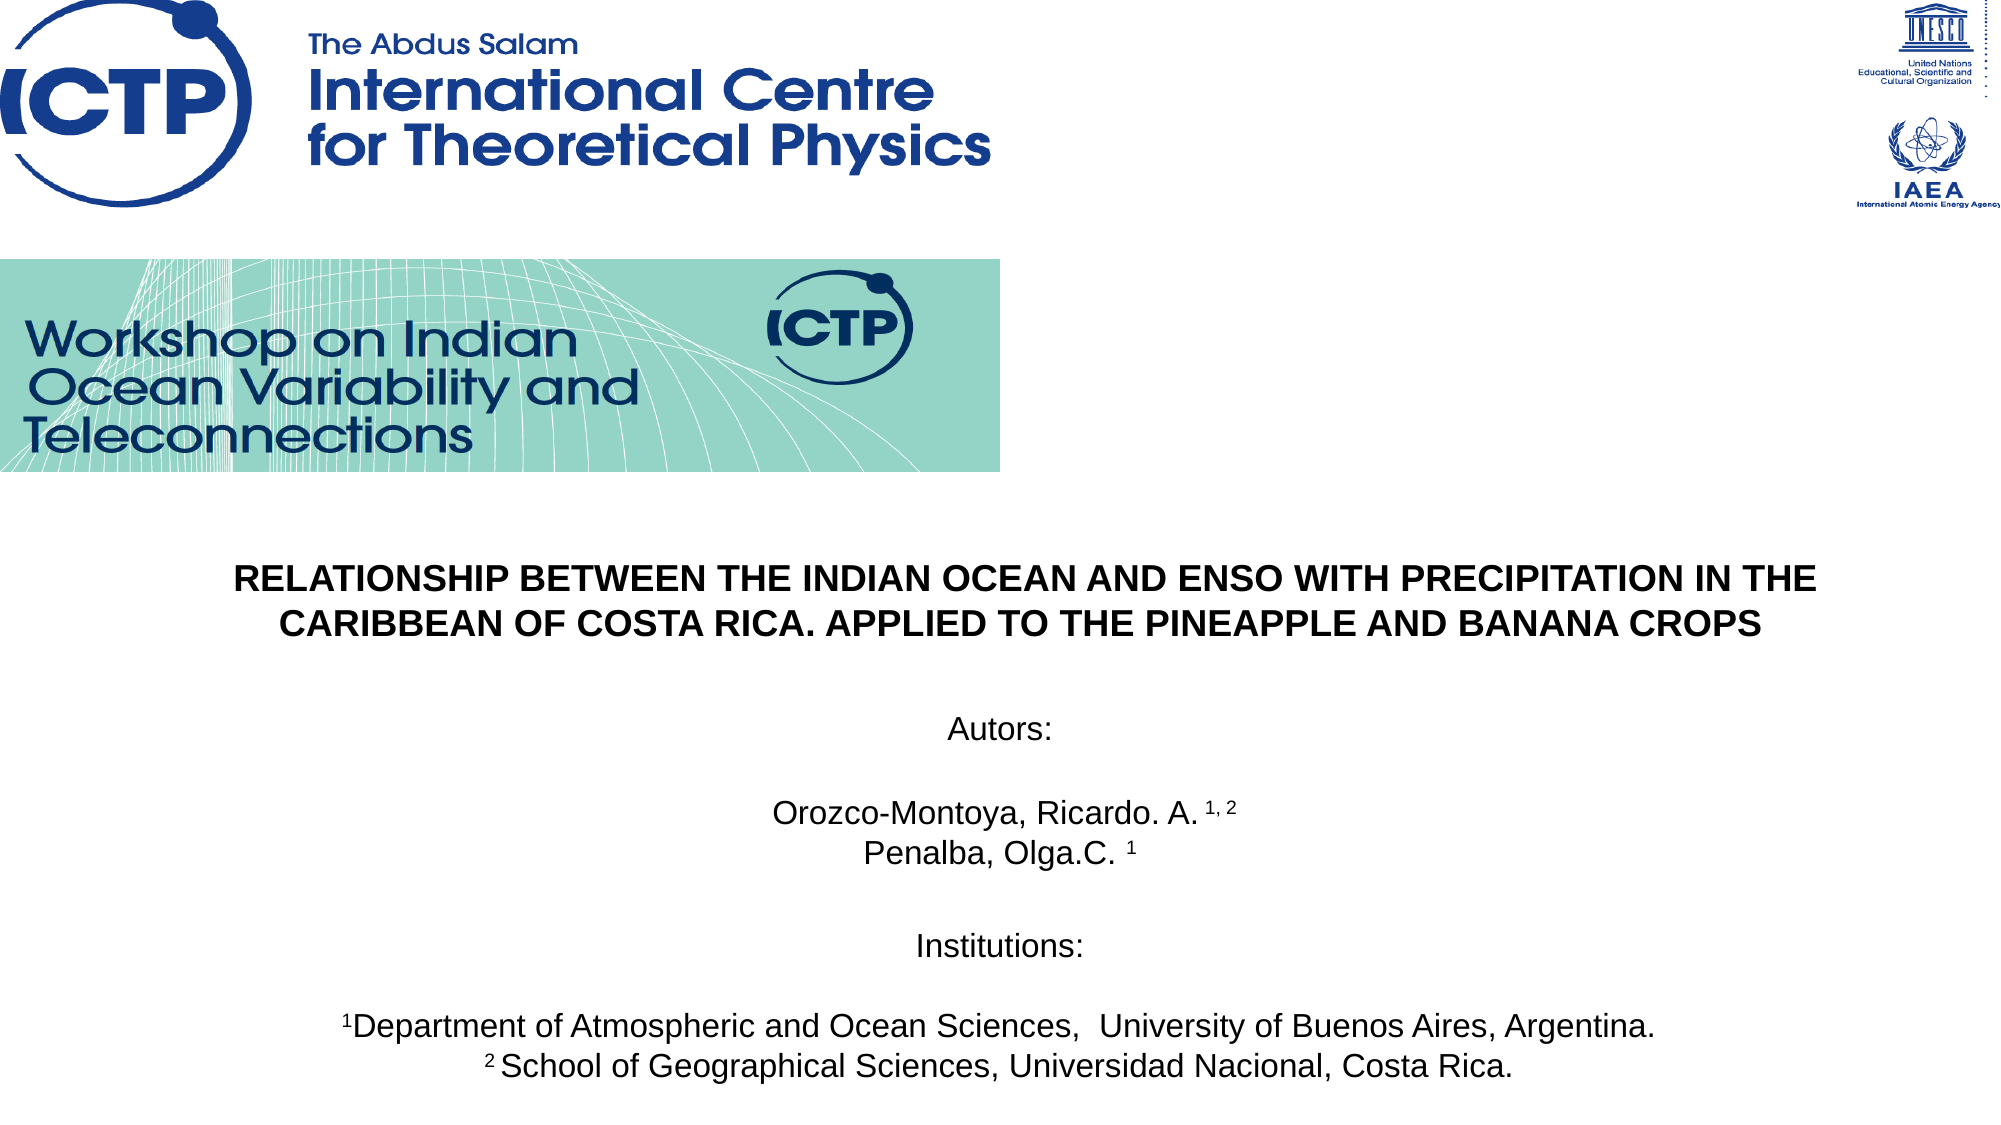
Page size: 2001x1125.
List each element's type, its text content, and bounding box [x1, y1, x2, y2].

picture [0, 259, 1000, 472]
text_box Autors: Orozco-Montoya, Ricardo. A. 1, 2 Penalba, Olga.C. 1 [171, 699, 1829, 879]
picture [0, 0, 2000, 208]
text_box Institutions: 1Department of Atmospheric and Ocean Sciences, University of Buenos Aires, Argentina. 2 School of Geographical Sciences, Universidad Nacional, Costa Rica. [171, 916, 1829, 1092]
text_box RELATIONSHIP BETWEEN THE INDIAN OCEAN AND ENSO WITH PRECIPITATION IN THE CARIBBEAN OF COSTA RICA. APPLIED TO THE PINEAPPLE AND BANANA CROPS [197, 501, 1855, 652]
